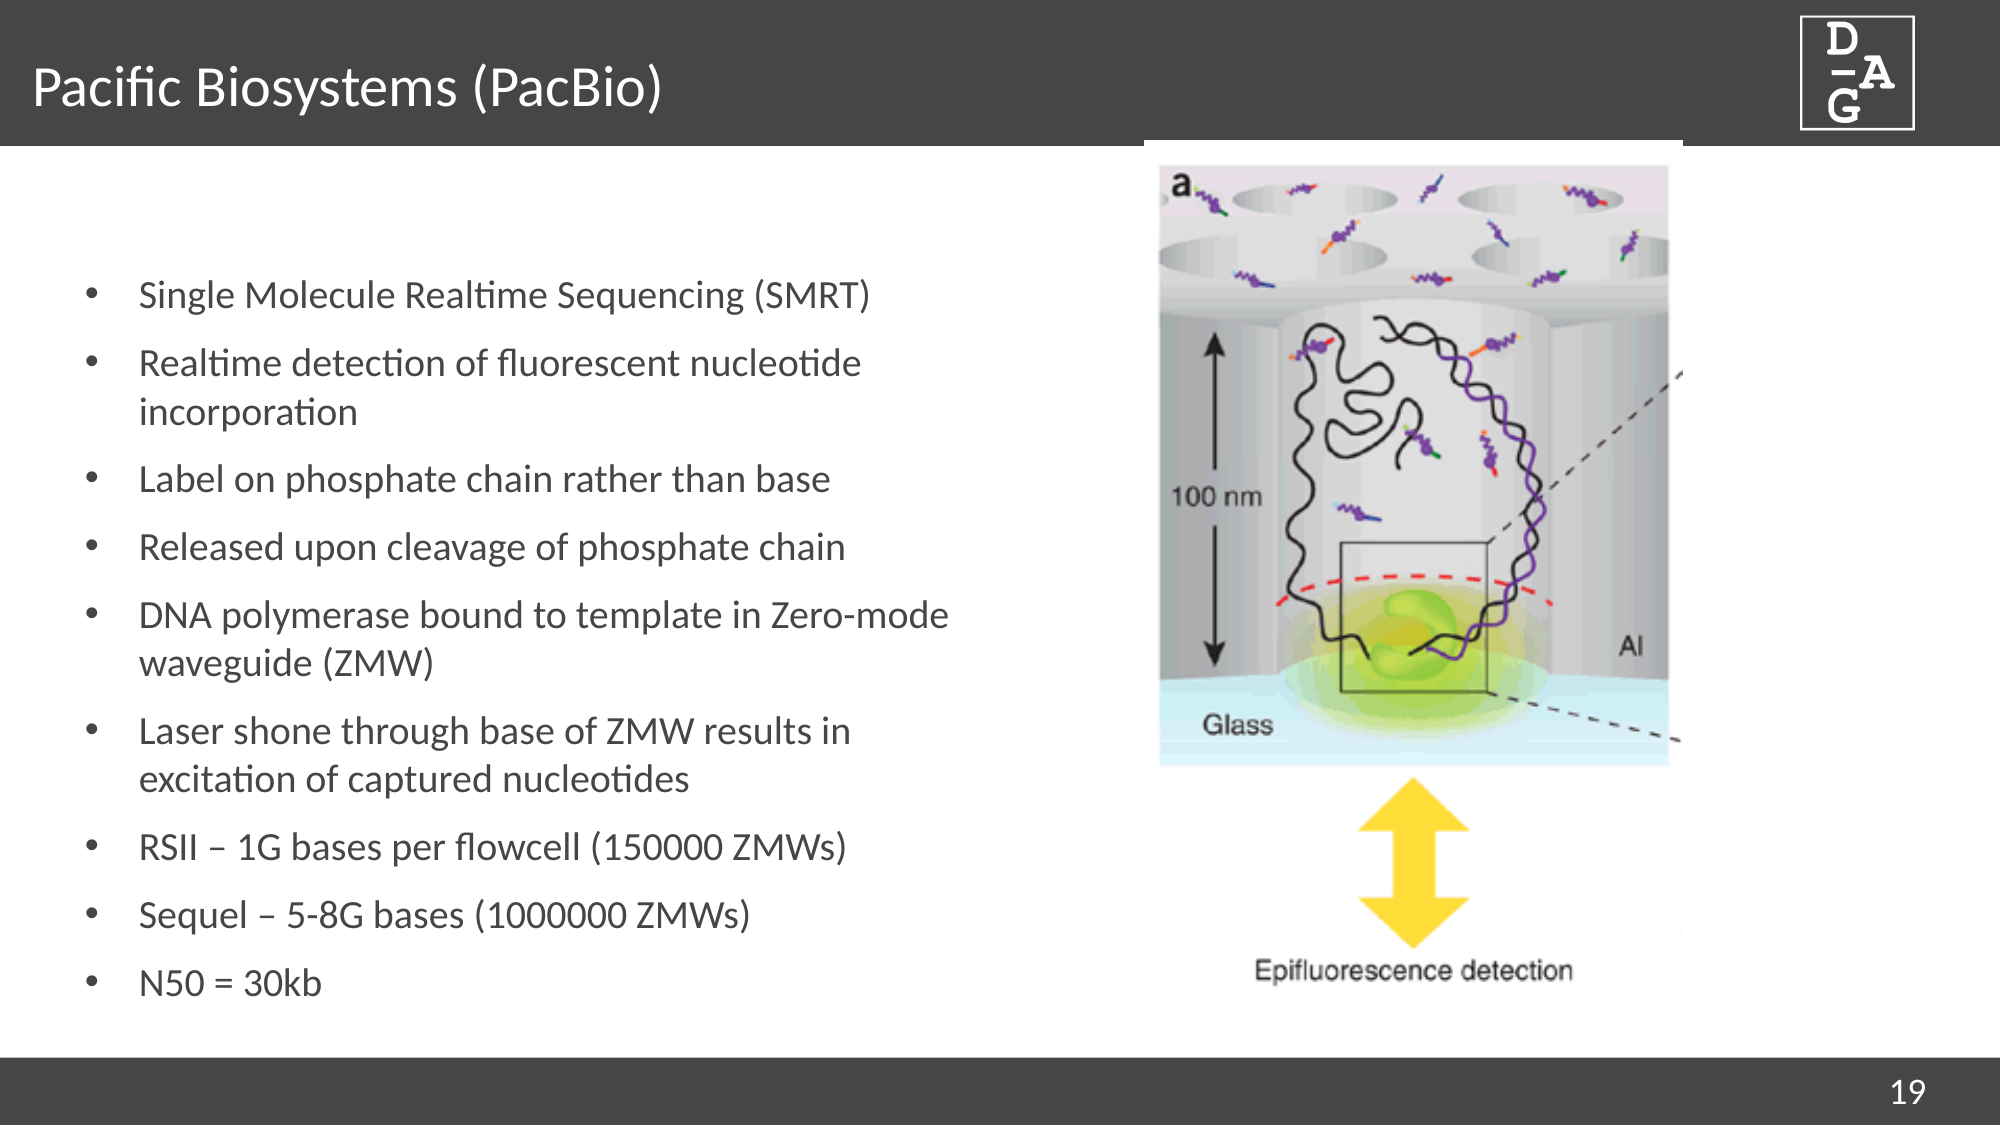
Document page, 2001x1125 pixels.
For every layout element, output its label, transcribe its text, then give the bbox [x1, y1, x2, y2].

list Single Molecule Realtime Sequencing (SMRT) Realtime detection of fluorescent nucleotide incorporation Label on phosphate chain rather than base Released upon cleavage of phosphate chain DNA polymerase bound to template in Zero-mode waveguide (ZMW) Laser shone through base of ZMW results in excitation of captured nucleotides RSII – 1G bases per flowcell (150000 ZMWs) Sequel – 5-8G bases (1000000 ZMWs) N50 = 30kb [84, 261, 959, 1018]
title Pacific Biosystems (PacBio) [32, 34, 1760, 147]
slide_number 19 [1873, 1059, 1980, 1097]
picture [1144, 140, 1683, 1028]
picture [1800, 15, 1916, 131]
